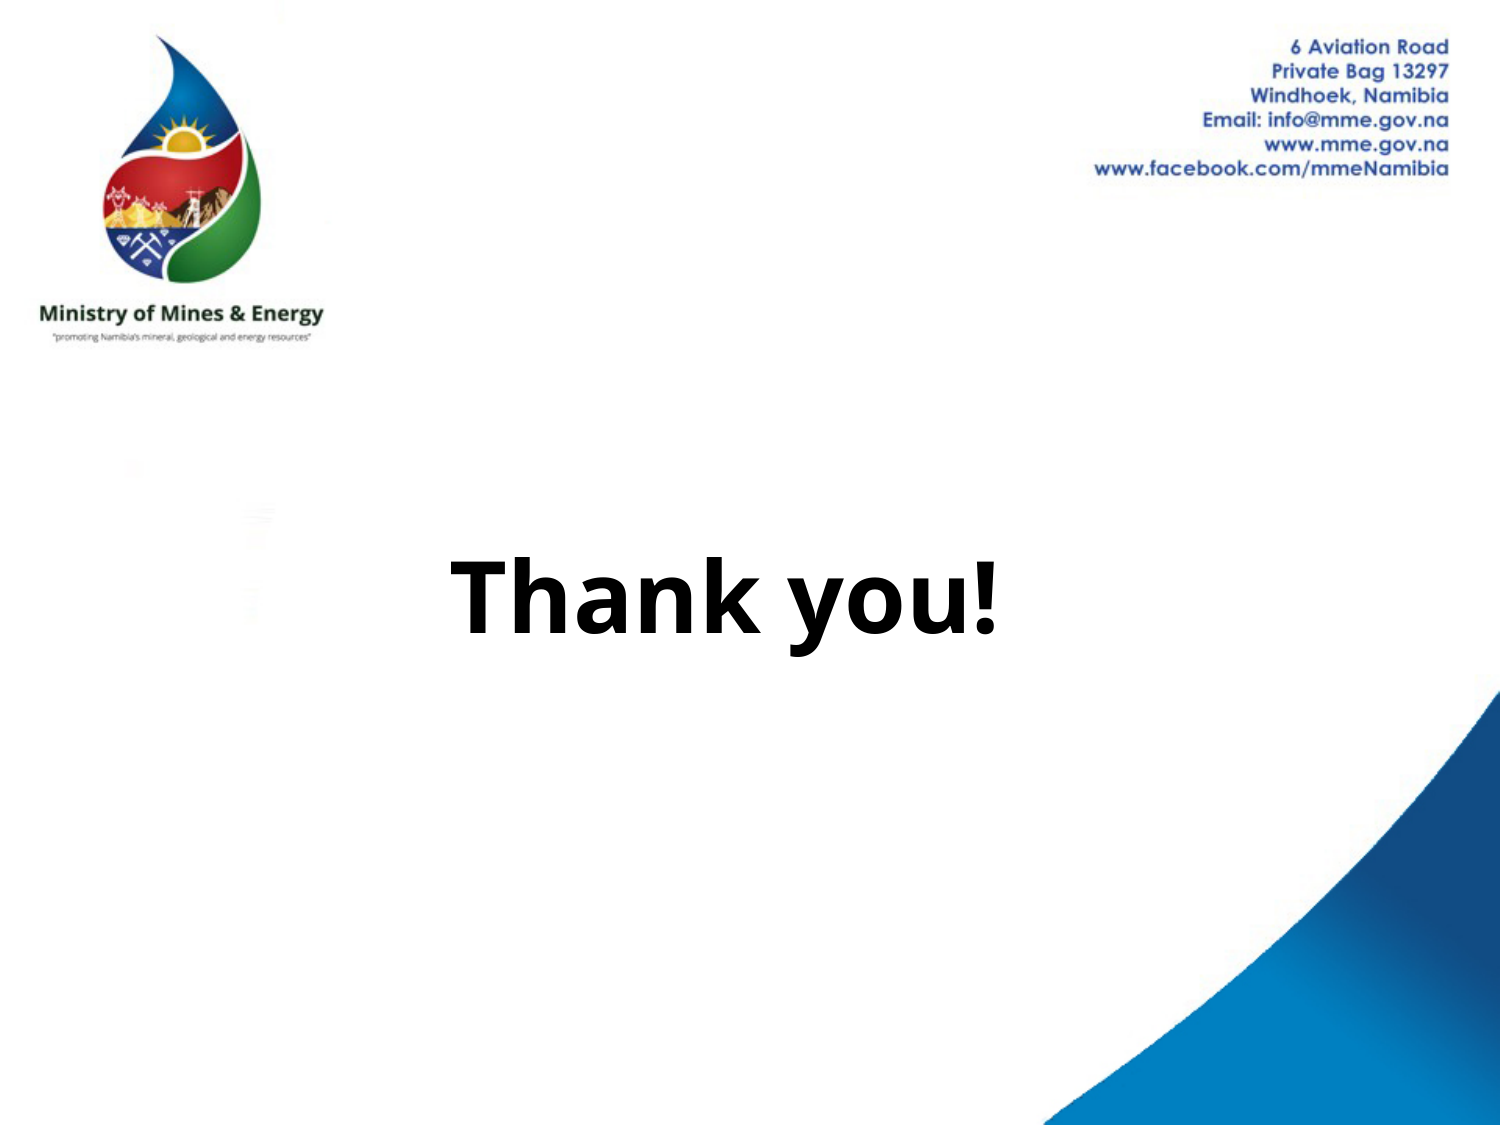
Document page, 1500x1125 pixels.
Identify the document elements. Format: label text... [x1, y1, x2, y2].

picture [0, 0, 1500, 1125]
text_box Thank you! [262, 525, 1189, 696]
picture [1484, 1112, 1492, 1119]
